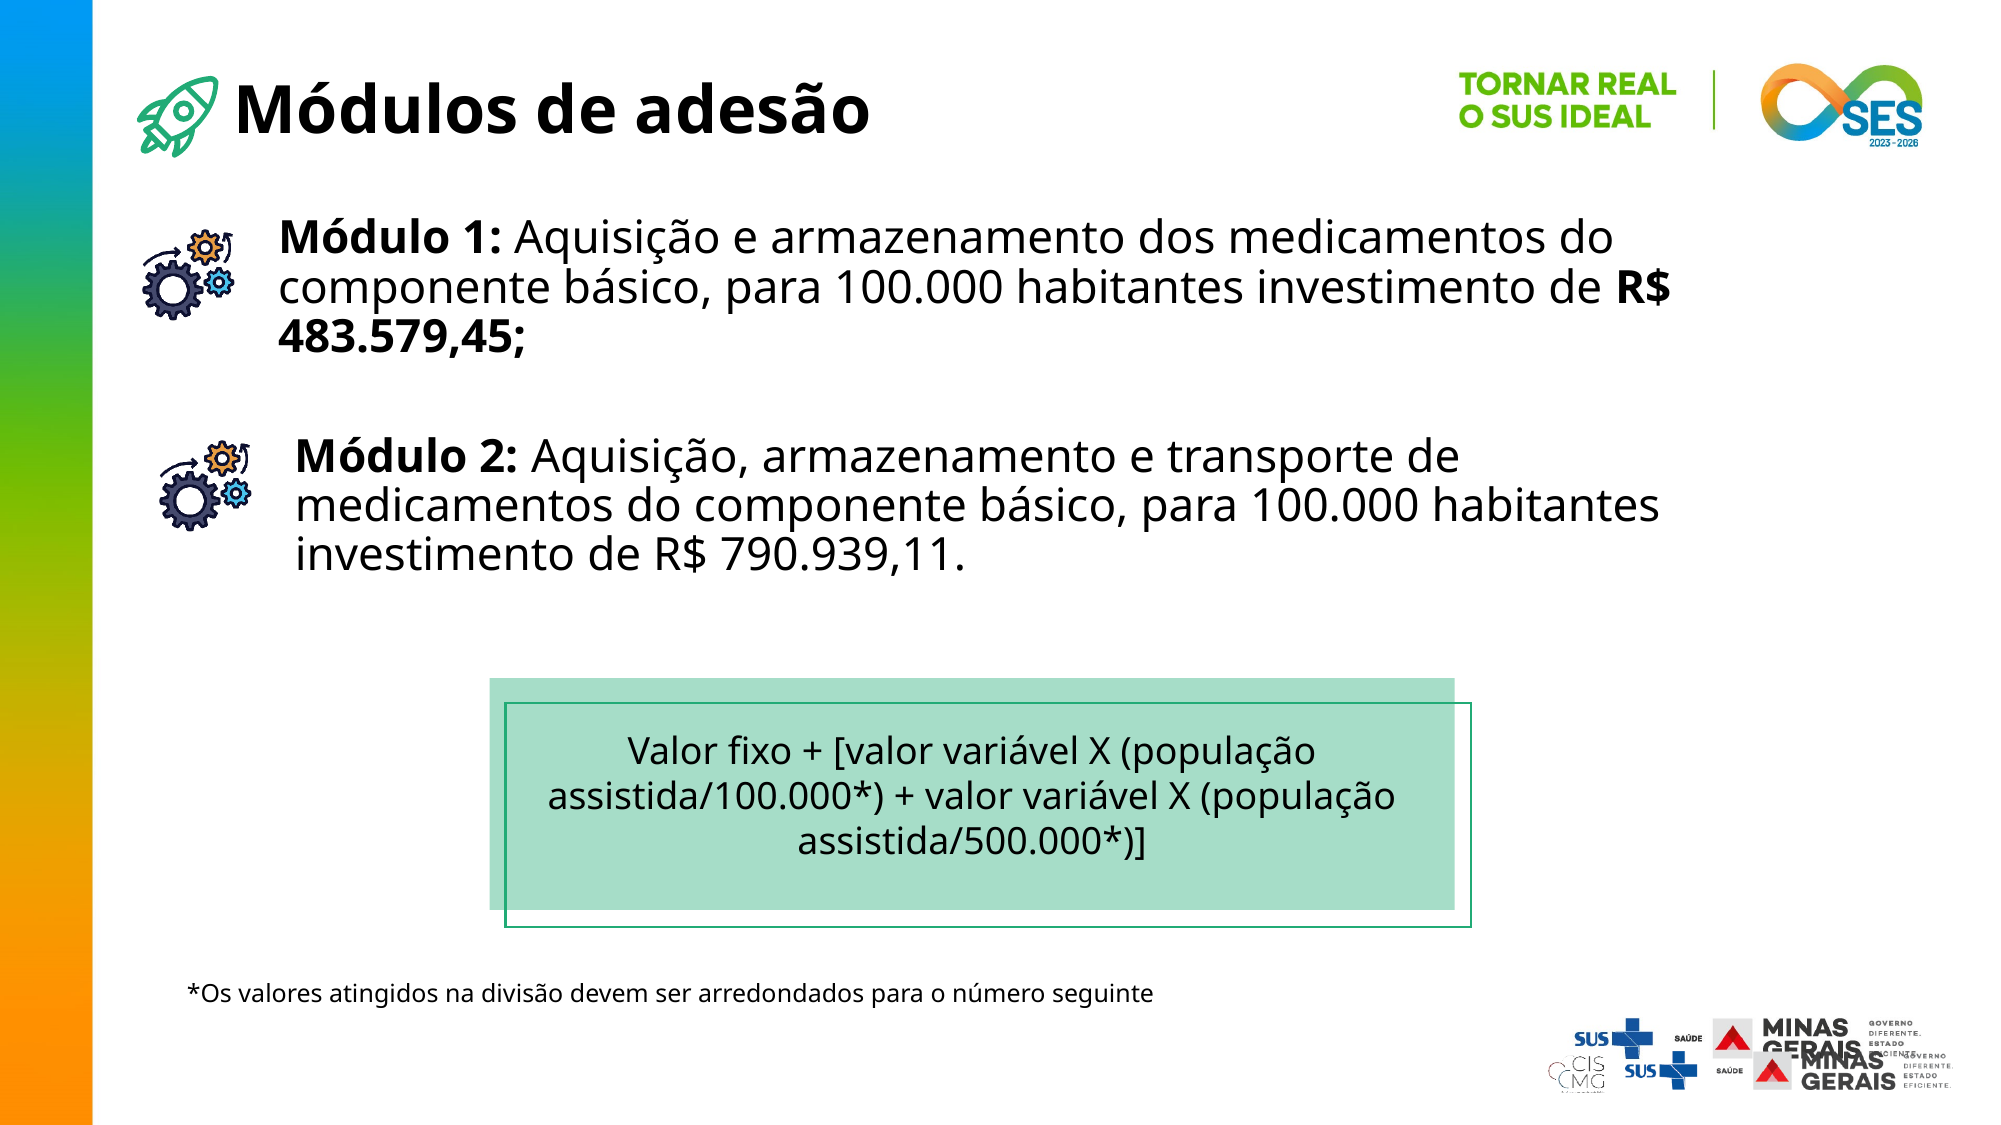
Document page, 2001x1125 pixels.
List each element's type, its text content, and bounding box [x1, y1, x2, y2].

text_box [136, 75, 219, 158]
text_box Valor fixo + [valor variável X (população assistida/100.000*) + valor variável X (população assistida/500.000*)] [489, 678, 1455, 910]
text_box *Os valores atingidos na divisão devem ser arredondados para o número seguinte [172, 970, 1346, 1015]
picture [0, 0, 2001, 1125]
text_box [504, 702, 1472, 928]
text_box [156, 425, 1697, 591]
title Módulos de adesão [219, 43, 1730, 181]
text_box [139, 206, 1730, 376]
